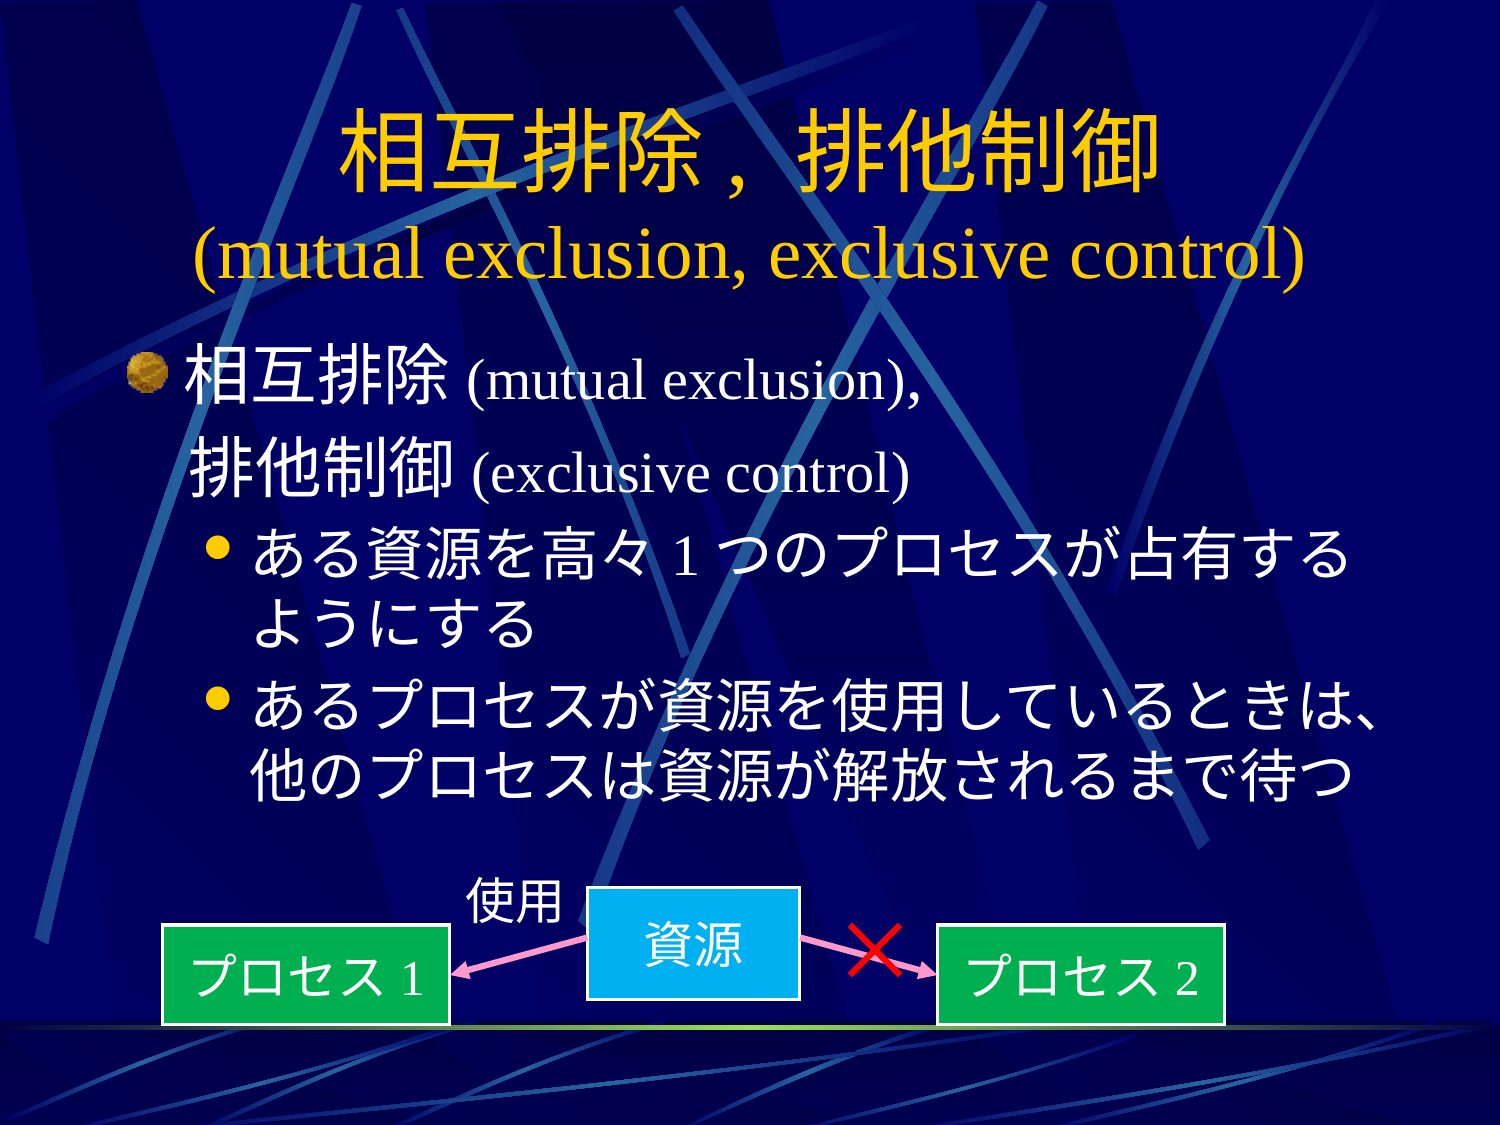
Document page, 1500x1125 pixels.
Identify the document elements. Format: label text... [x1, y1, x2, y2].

picture [127, 352, 168, 393]
list 相互排除(mutual exclusion), 排他制御(exclusive control) ある資源を高々1つのプロセスが占有するようにする あるプロセスが資源を使用しているときは、他のプロセスは資源が解放されるまで待つ [112, 324, 1388, 863]
text_box [900, 964, 938, 978]
title 相互排除, 排他制御 (mutual exclusion, exclusive control) [112, 85, 1388, 302]
text_box 資源 [587, 887, 800, 1000]
text_box プロセス2 [937, 924, 1225, 1025]
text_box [849, 924, 900, 975]
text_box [449, 862, 588, 975]
text_box プロセス1 [162, 924, 450, 1025]
